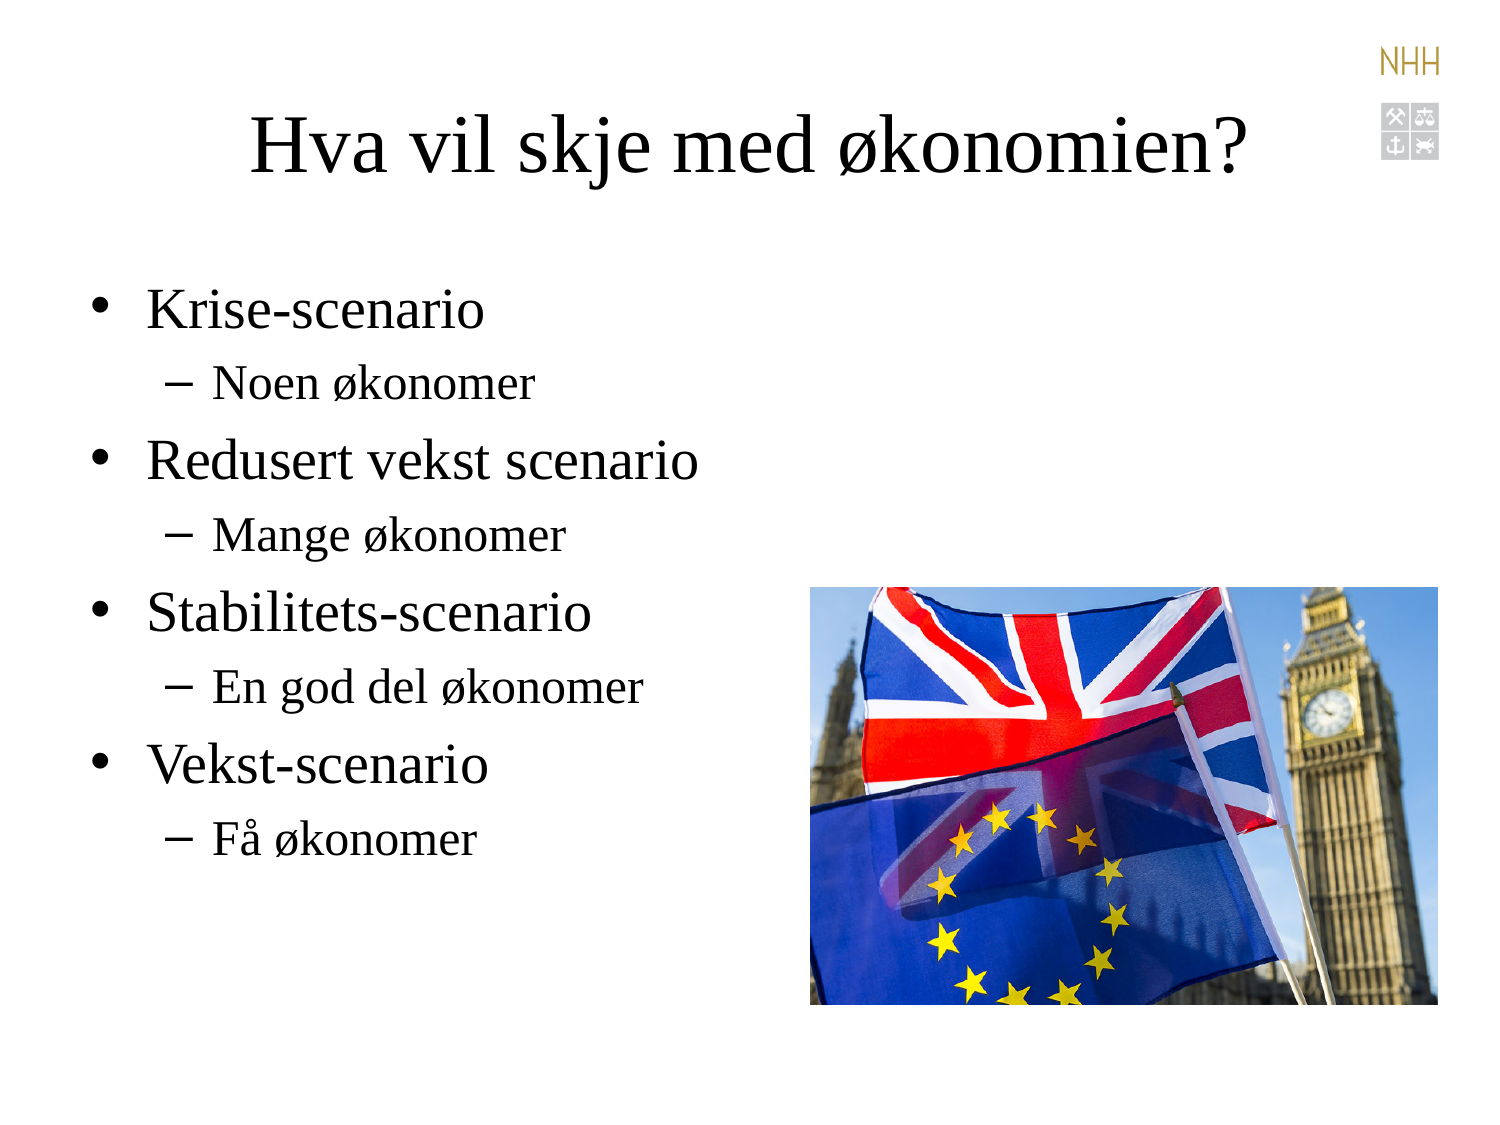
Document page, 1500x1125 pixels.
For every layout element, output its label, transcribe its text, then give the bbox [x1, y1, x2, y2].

picture [810, 587, 1438, 1006]
list Krise-scenario Noen økonomer Redusert vekst scenario Mange økonomer Stabilitets-scenario En god del økonomer Vekst-scenario Få økonomer [75, 262, 1425, 1005]
picture [1353, 18, 1467, 188]
title Hva vil skje med økonomien? [75, 45, 1425, 233]
